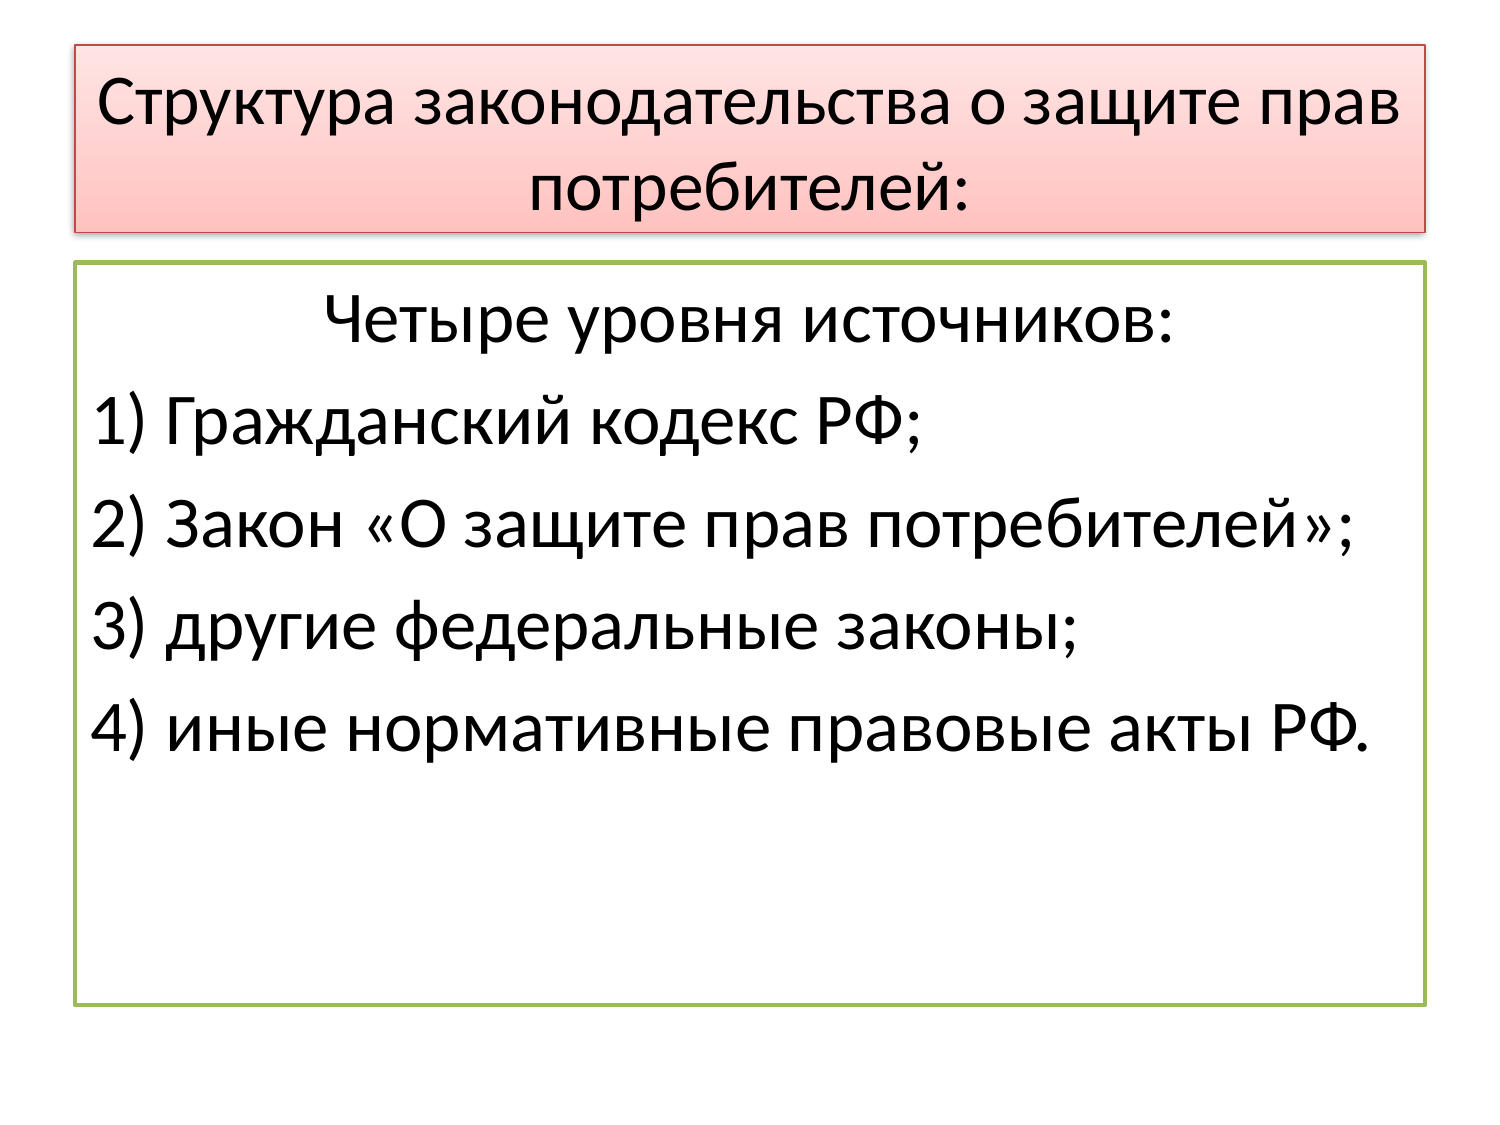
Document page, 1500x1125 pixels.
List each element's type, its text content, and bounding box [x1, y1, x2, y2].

list Четыре уровня источников: 1) Гражданский кодекс РФ; 2) Закон «О защите прав потребителей»; 3) другие федеральные законы; 4) иные нормативные правовые акты РФ. [73, 260, 1427, 1007]
title Структура законодательства о защите прав потребителей: [74, 44, 1426, 233]
